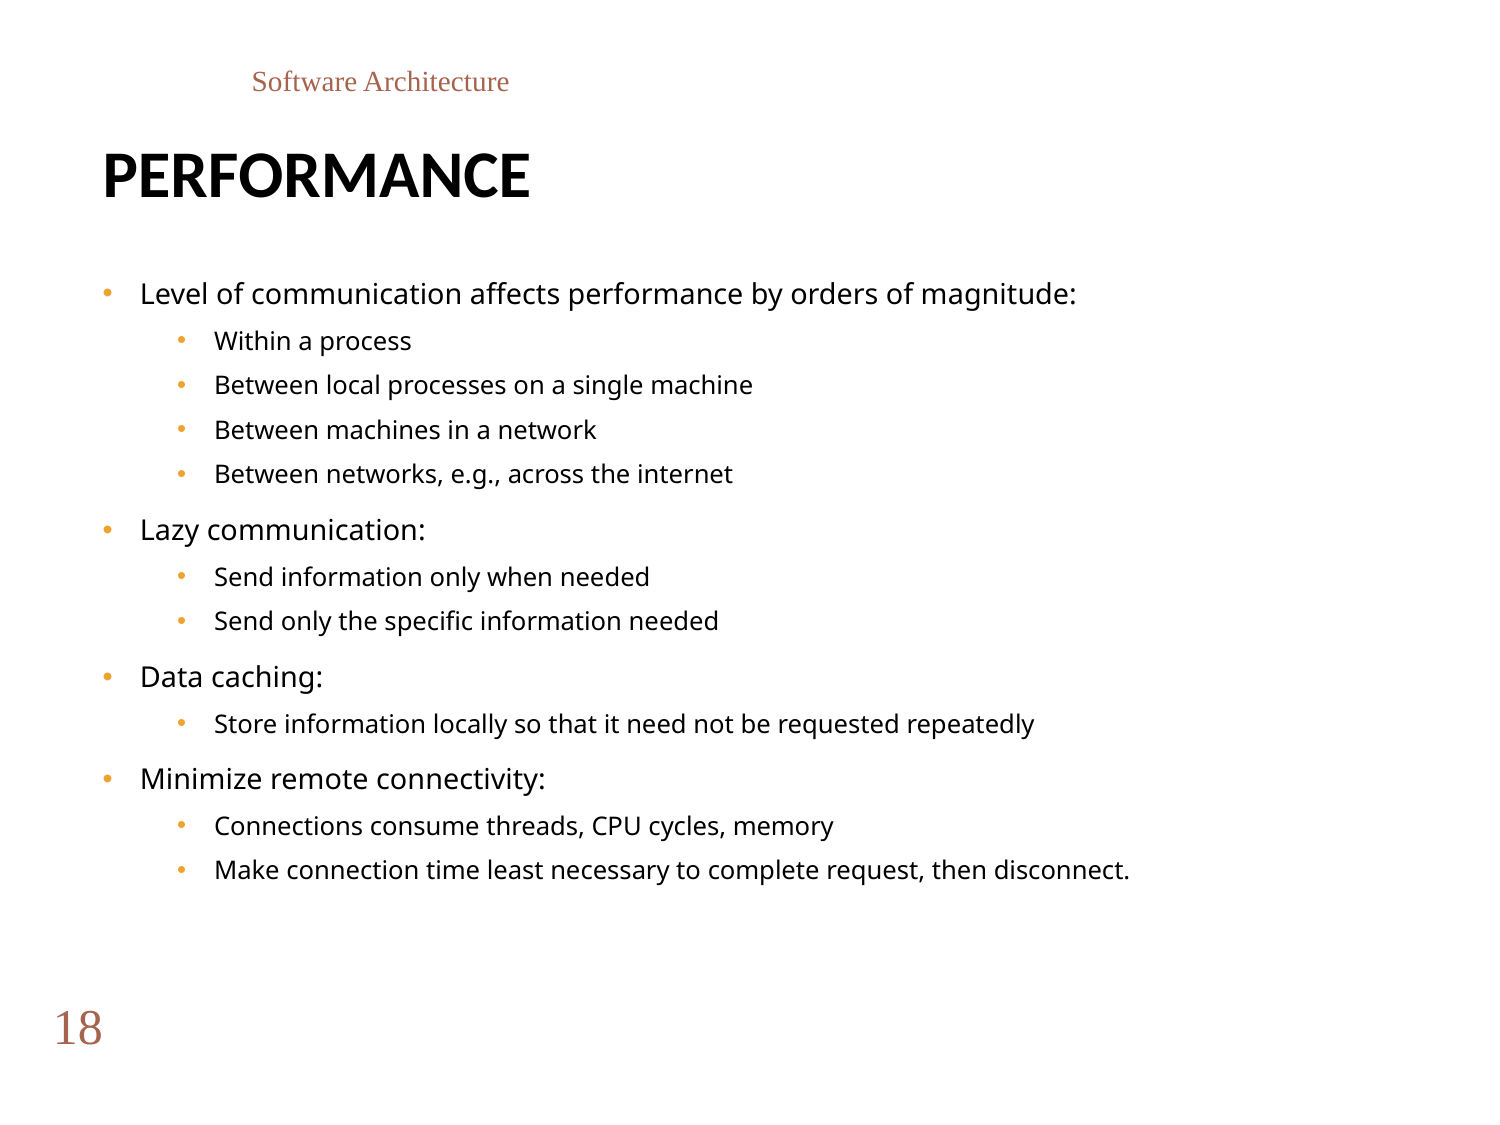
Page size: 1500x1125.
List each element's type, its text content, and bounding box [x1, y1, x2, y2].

list Level of communication affects performance by orders of magnitude: Within a process Between local processes on a single machine Between machines in a network Between networks, e.g., across the internet Lazy communication: Send information only when needed Send only the specific information needed Data caching: Store information locally so that it need not be requested repeatedly Minimize remote connectivity: Connections consume threads, CPU cycles, memory Make connection time least necessary to complete request, then disconnect. [87, 261, 1400, 897]
slide_number 18 [0, 987, 118, 1071]
title Performance [87, 131, 1400, 214]
footer Software Architecture [236, 53, 899, 105]
